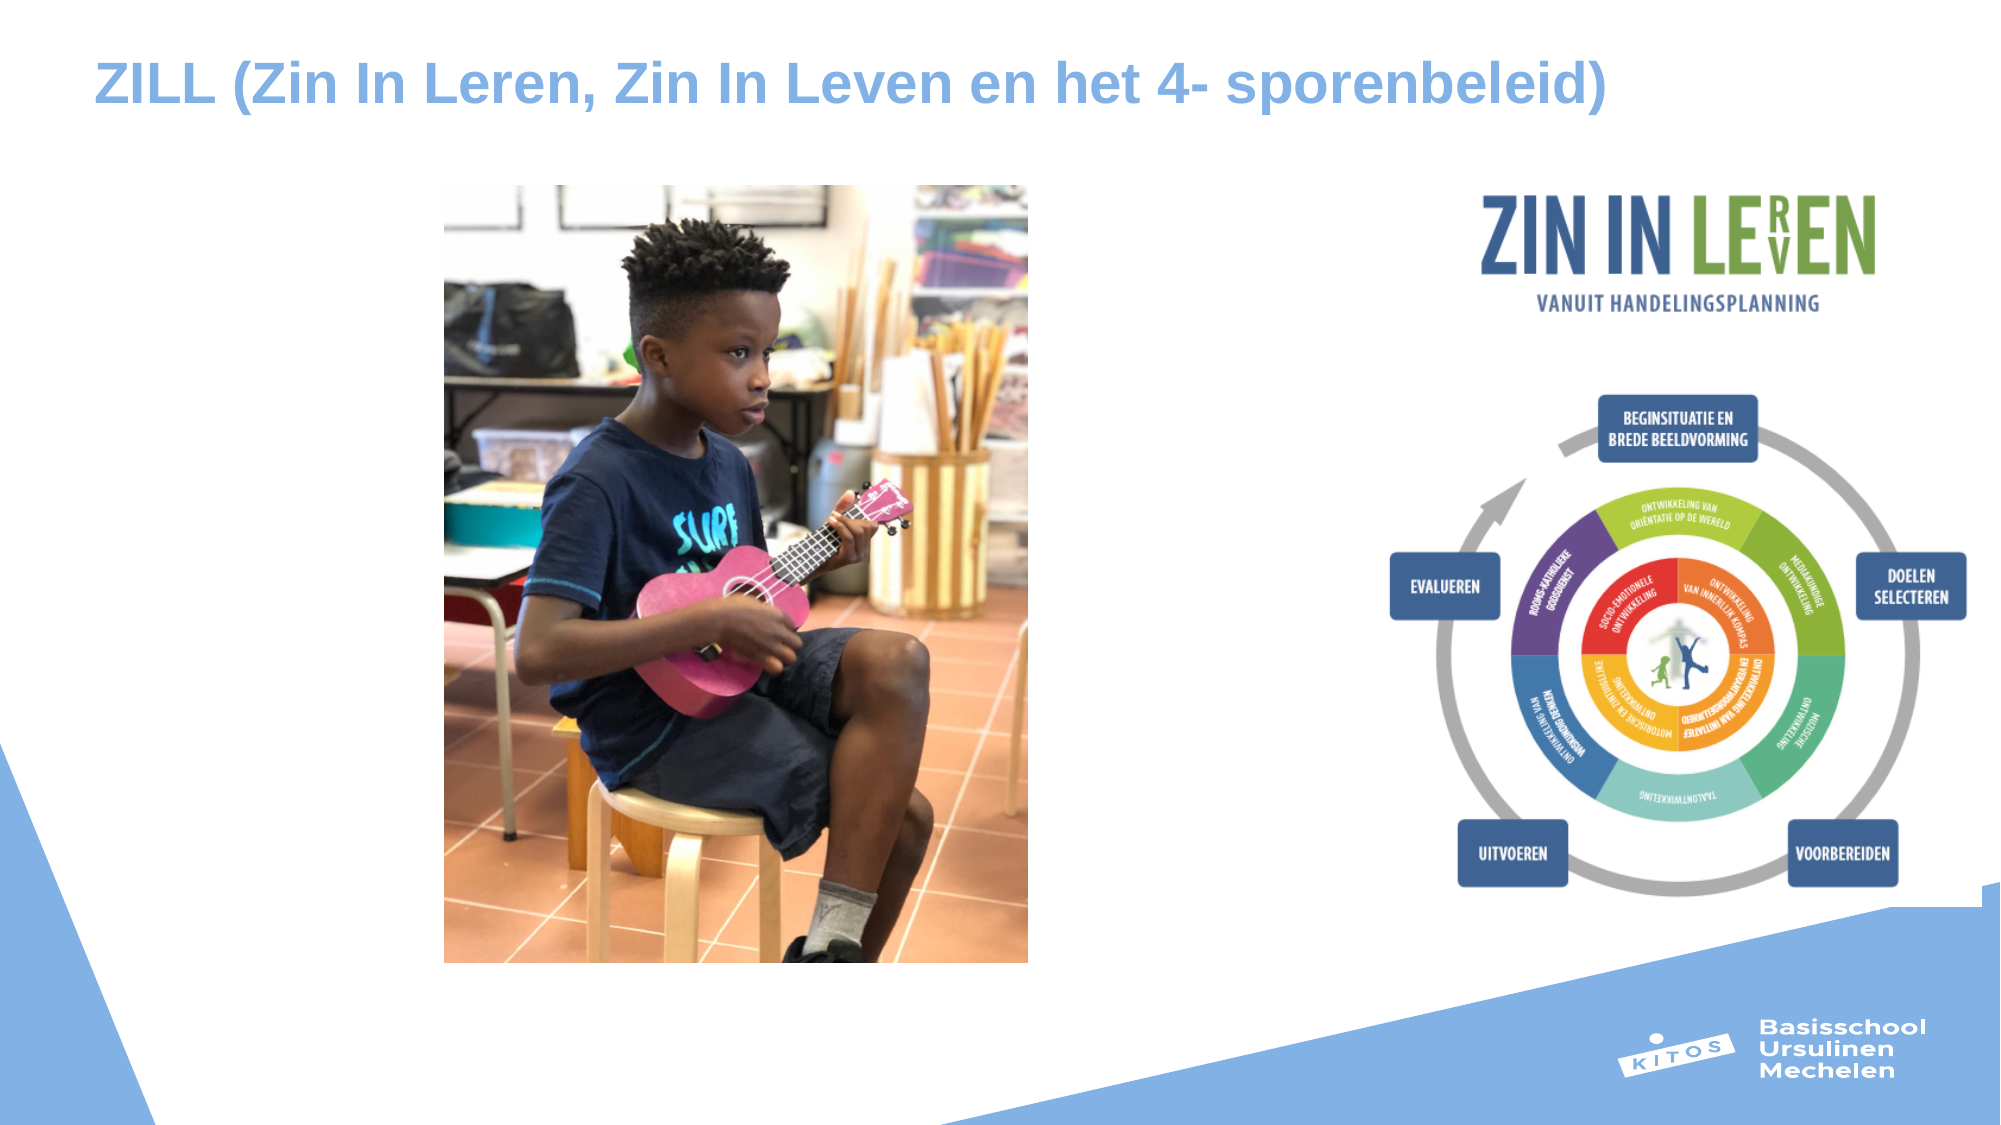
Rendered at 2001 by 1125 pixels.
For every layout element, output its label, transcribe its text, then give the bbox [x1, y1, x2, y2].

title ZILL (Zin In Leren, Zin In Leven en het 4- sporenbeleid) [94, 50, 1807, 187]
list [444, 185, 1028, 964]
picture [1377, 185, 1982, 907]
